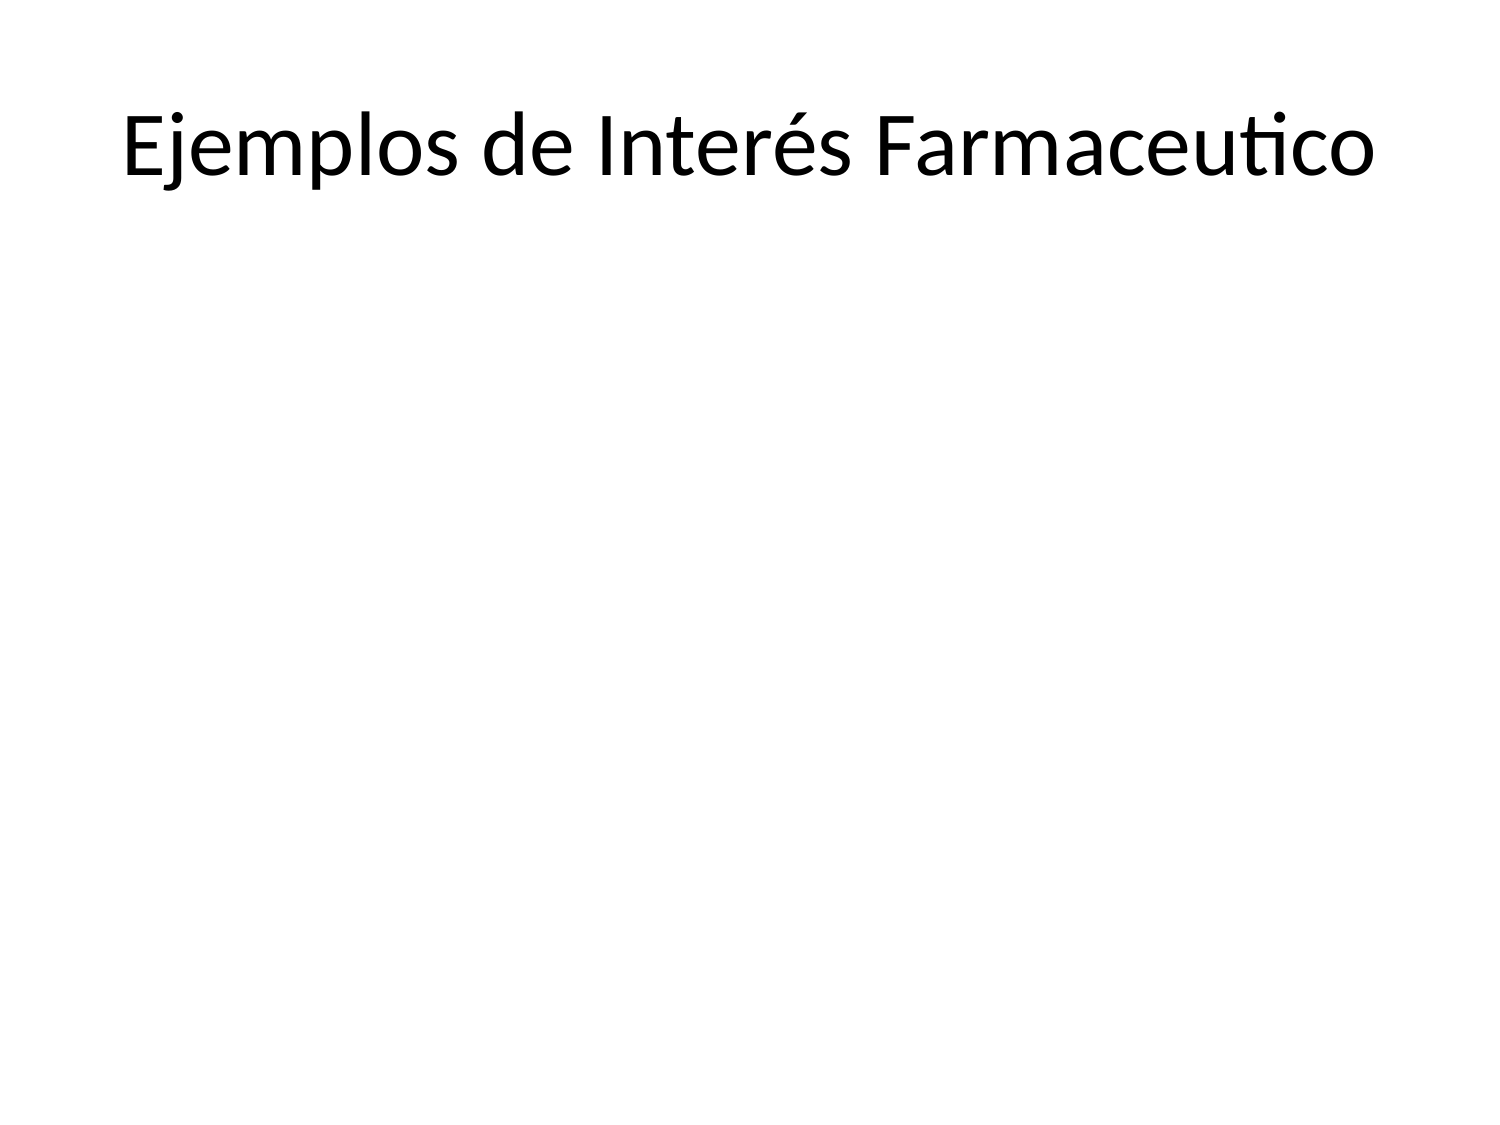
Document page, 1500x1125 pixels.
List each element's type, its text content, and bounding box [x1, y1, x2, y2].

title Ejemplos de Interés Farmaceutico [75, 45, 1425, 233]
